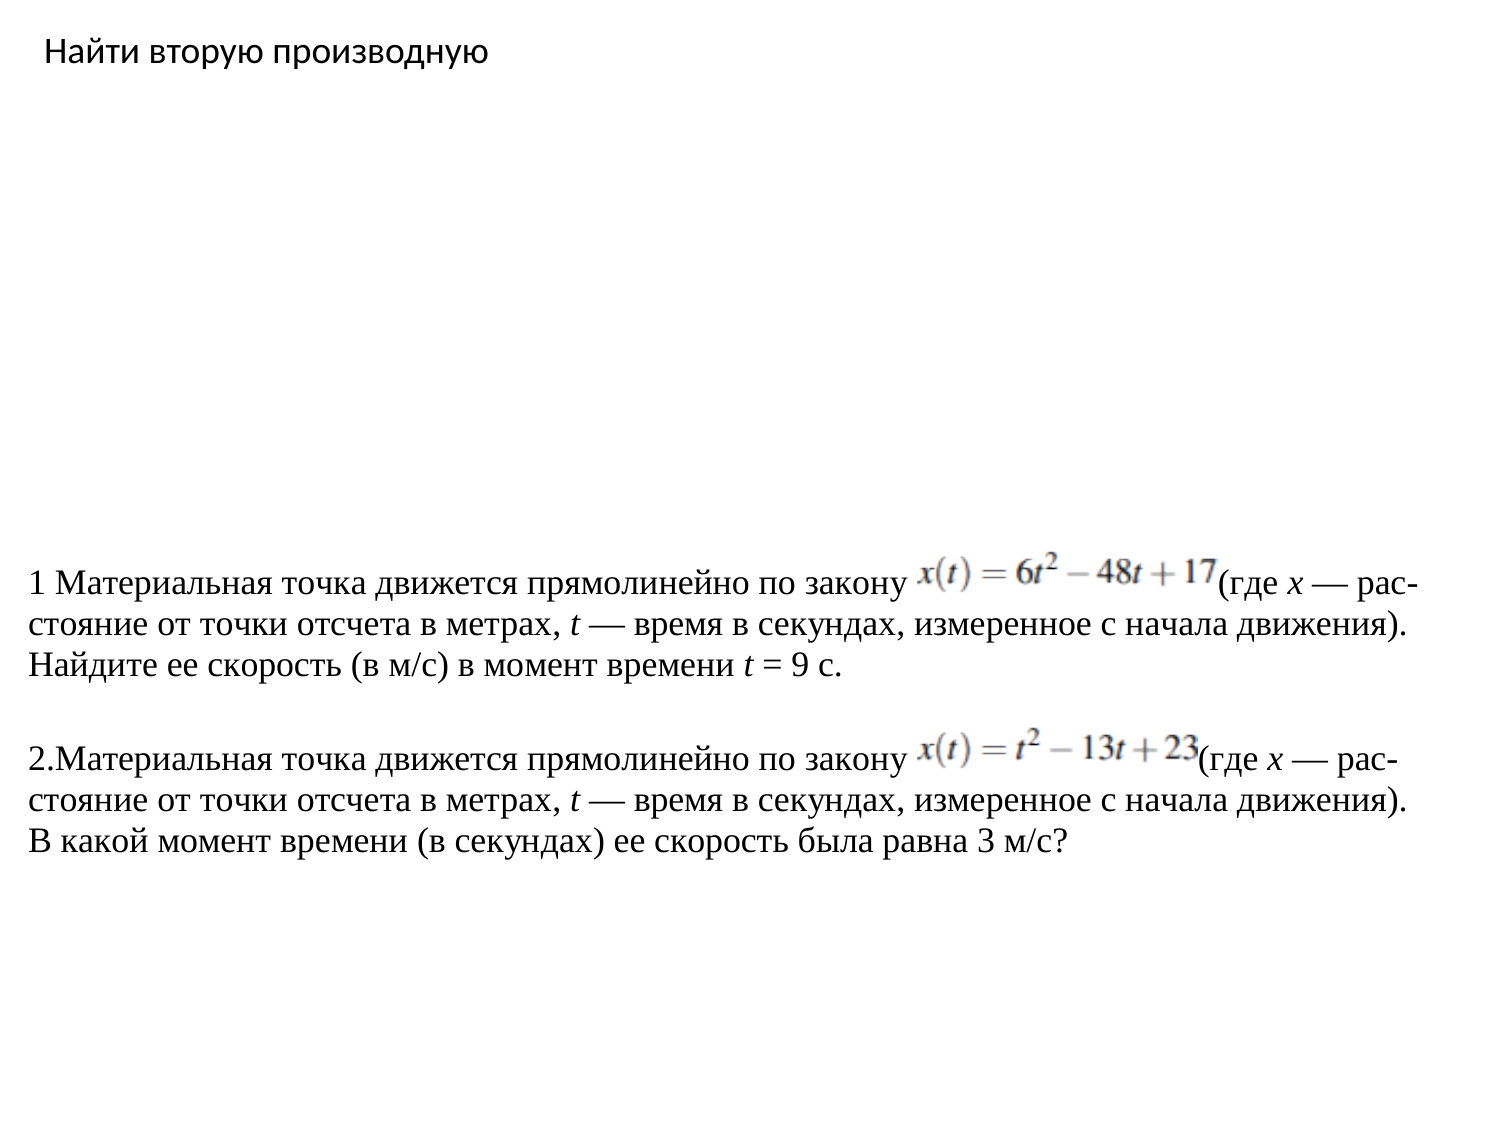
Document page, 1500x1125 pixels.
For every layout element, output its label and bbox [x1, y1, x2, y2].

picture [27, 550, 1424, 862]
